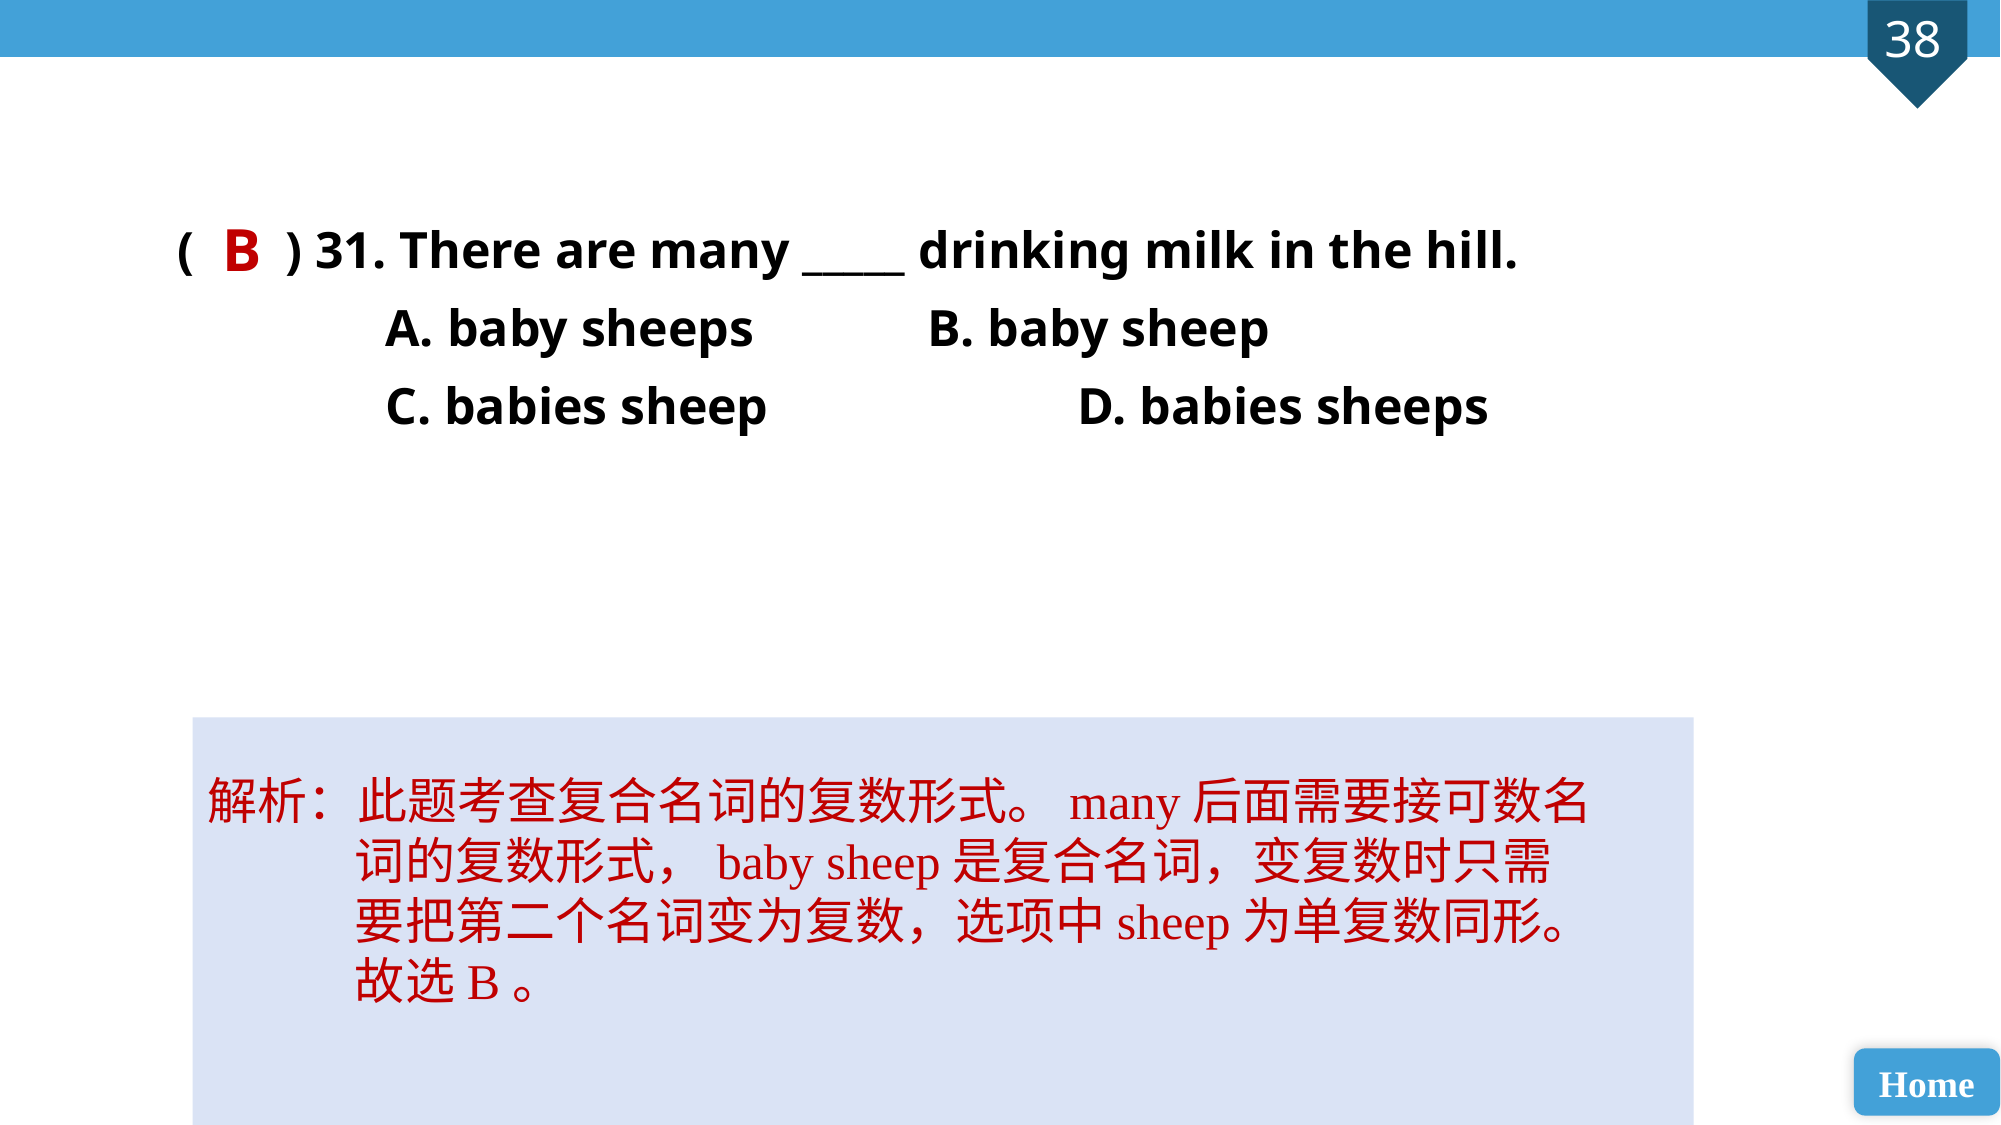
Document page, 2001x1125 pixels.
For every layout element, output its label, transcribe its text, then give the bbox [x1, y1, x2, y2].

text_box [191, 716, 1695, 1125]
text_box ( ) 31. There are many _____ drinking milk in the hill. A. baby sheeps B. baby sheep C. babies sheep D. babies sheeps [162, 193, 1976, 443]
text_box 解析：此题考查复合名词的复数形式。many后面需要接可数名词的复数形式，baby sheep是复合名词，变复数时只需要把第二个名词变为复数，选项中sheep为单复数同形。故选B。 [192, 762, 1608, 1017]
text_box B [207, 206, 277, 291]
